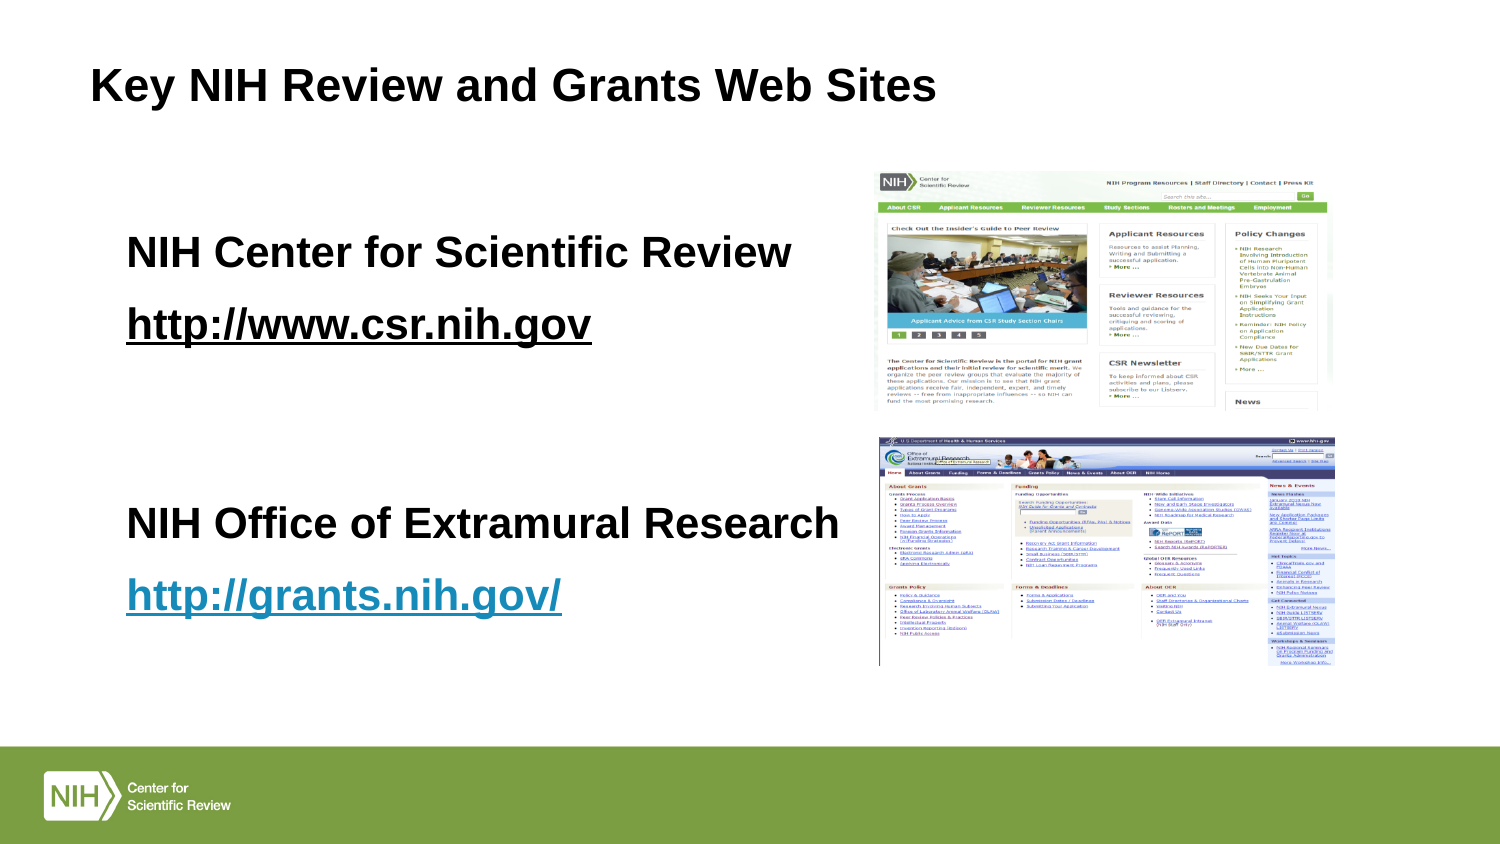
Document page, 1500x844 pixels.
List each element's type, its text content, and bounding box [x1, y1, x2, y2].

text_box NIH Office of Extramural Research http://grants.nih.gov/ [112, 487, 886, 684]
title Key NIH Review and Grants Web Sites [75, 46, 1175, 118]
picture [0, 0, 1500, 844]
text_box NIH Center for Scientific Review http://www.csr.nih.gov [112, 216, 852, 413]
